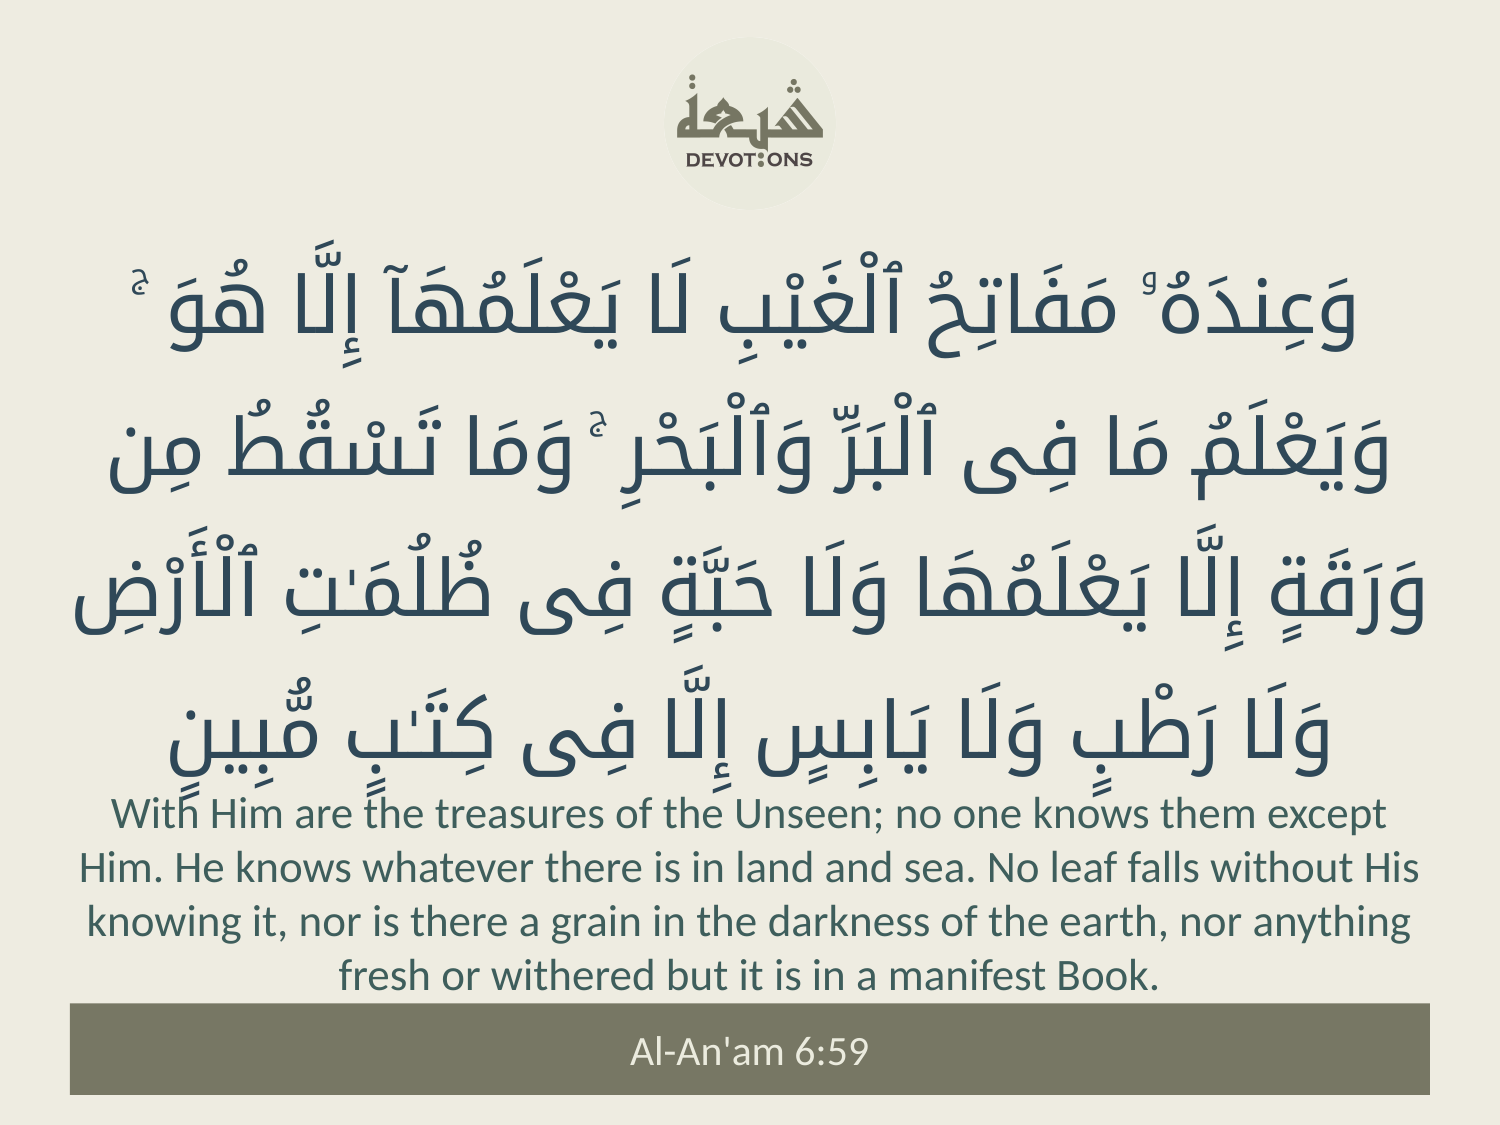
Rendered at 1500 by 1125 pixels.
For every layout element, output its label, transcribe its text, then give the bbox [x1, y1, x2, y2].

list وَعِندَهُۥ مَفَاتِحُ ٱلْغَيْبِ لَا يَعْلَمُهَآ إِلَّا هُوَ ۚ وَيَعْلَمُ مَا فِى ٱلْبَرِّ وَٱلْبَحْرِ ۚ وَمَا تَسْقُطُ مِن وَرَقَةٍ إِلَّا يَعْلَمُهَا وَلَا حَبَّةٍ فِى ظُلُمَـٰتِ ٱلْأَرْضِ وَلَا رَطْبٍ وَلَا يَابِسٍ إِلَّا فِى كِتَـٰبٍ مُّبِينٍ With Him are the treasures of the Unseen; no one knows them except Him. He knows whatever there is in land and sea. No leaf falls without His knowing it, nor is there a grain in the darkness of the earth, nor anything fresh or withered but it is in a manifest Book. [69, 203, 1430, 1003]
picture [656, 29, 844, 203]
list Al-An'am 6:59 [69, 1003, 1430, 1095]
